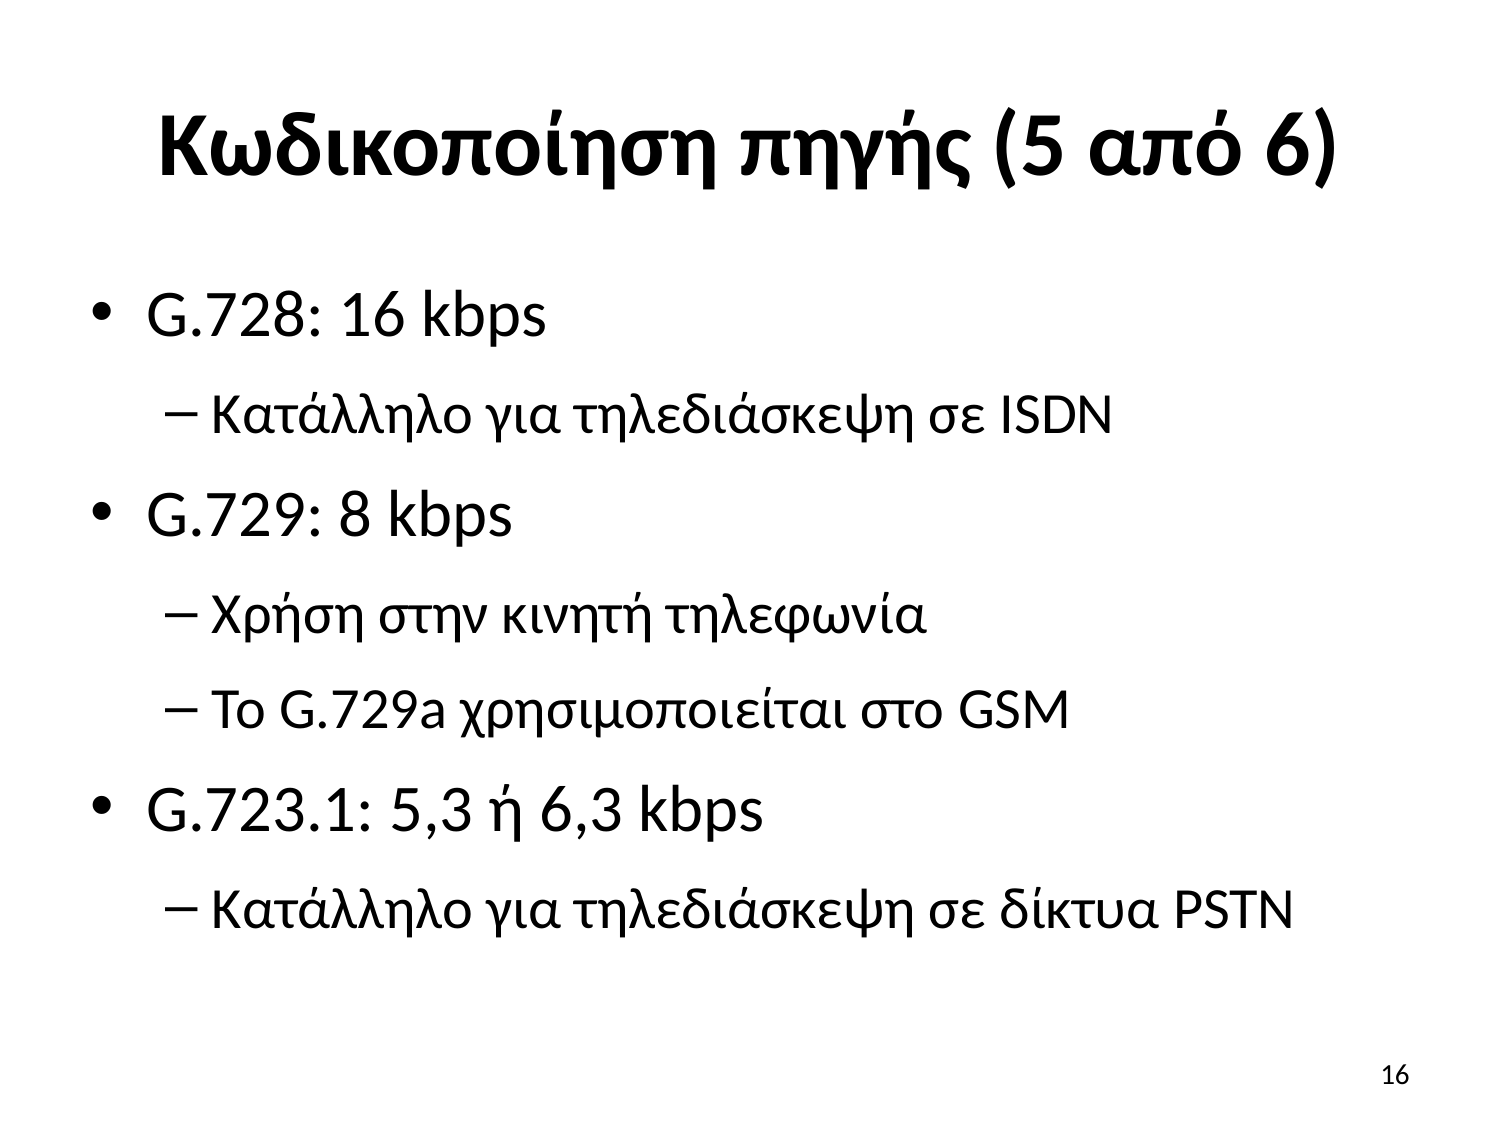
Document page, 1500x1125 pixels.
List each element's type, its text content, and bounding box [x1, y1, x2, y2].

slide_number 16 [1074, 1042, 1425, 1103]
list G.728: 16 kbps Κατάλληλο για τηλεδιάσκεψη σε ISDN G.729: 8 kbps Χρήση στην κινητή τηλεφωνία Το G.729a χρησιμοποιείται στο GSM G.723.1: 5,3 ή 6,3 kbps Κατάλληλο για τηλεδιάσκεψη σε δίκτυα PSTN [75, 262, 1425, 1005]
title Κωδικοποίηση πηγής (5 από 6) [75, 45, 1425, 233]
